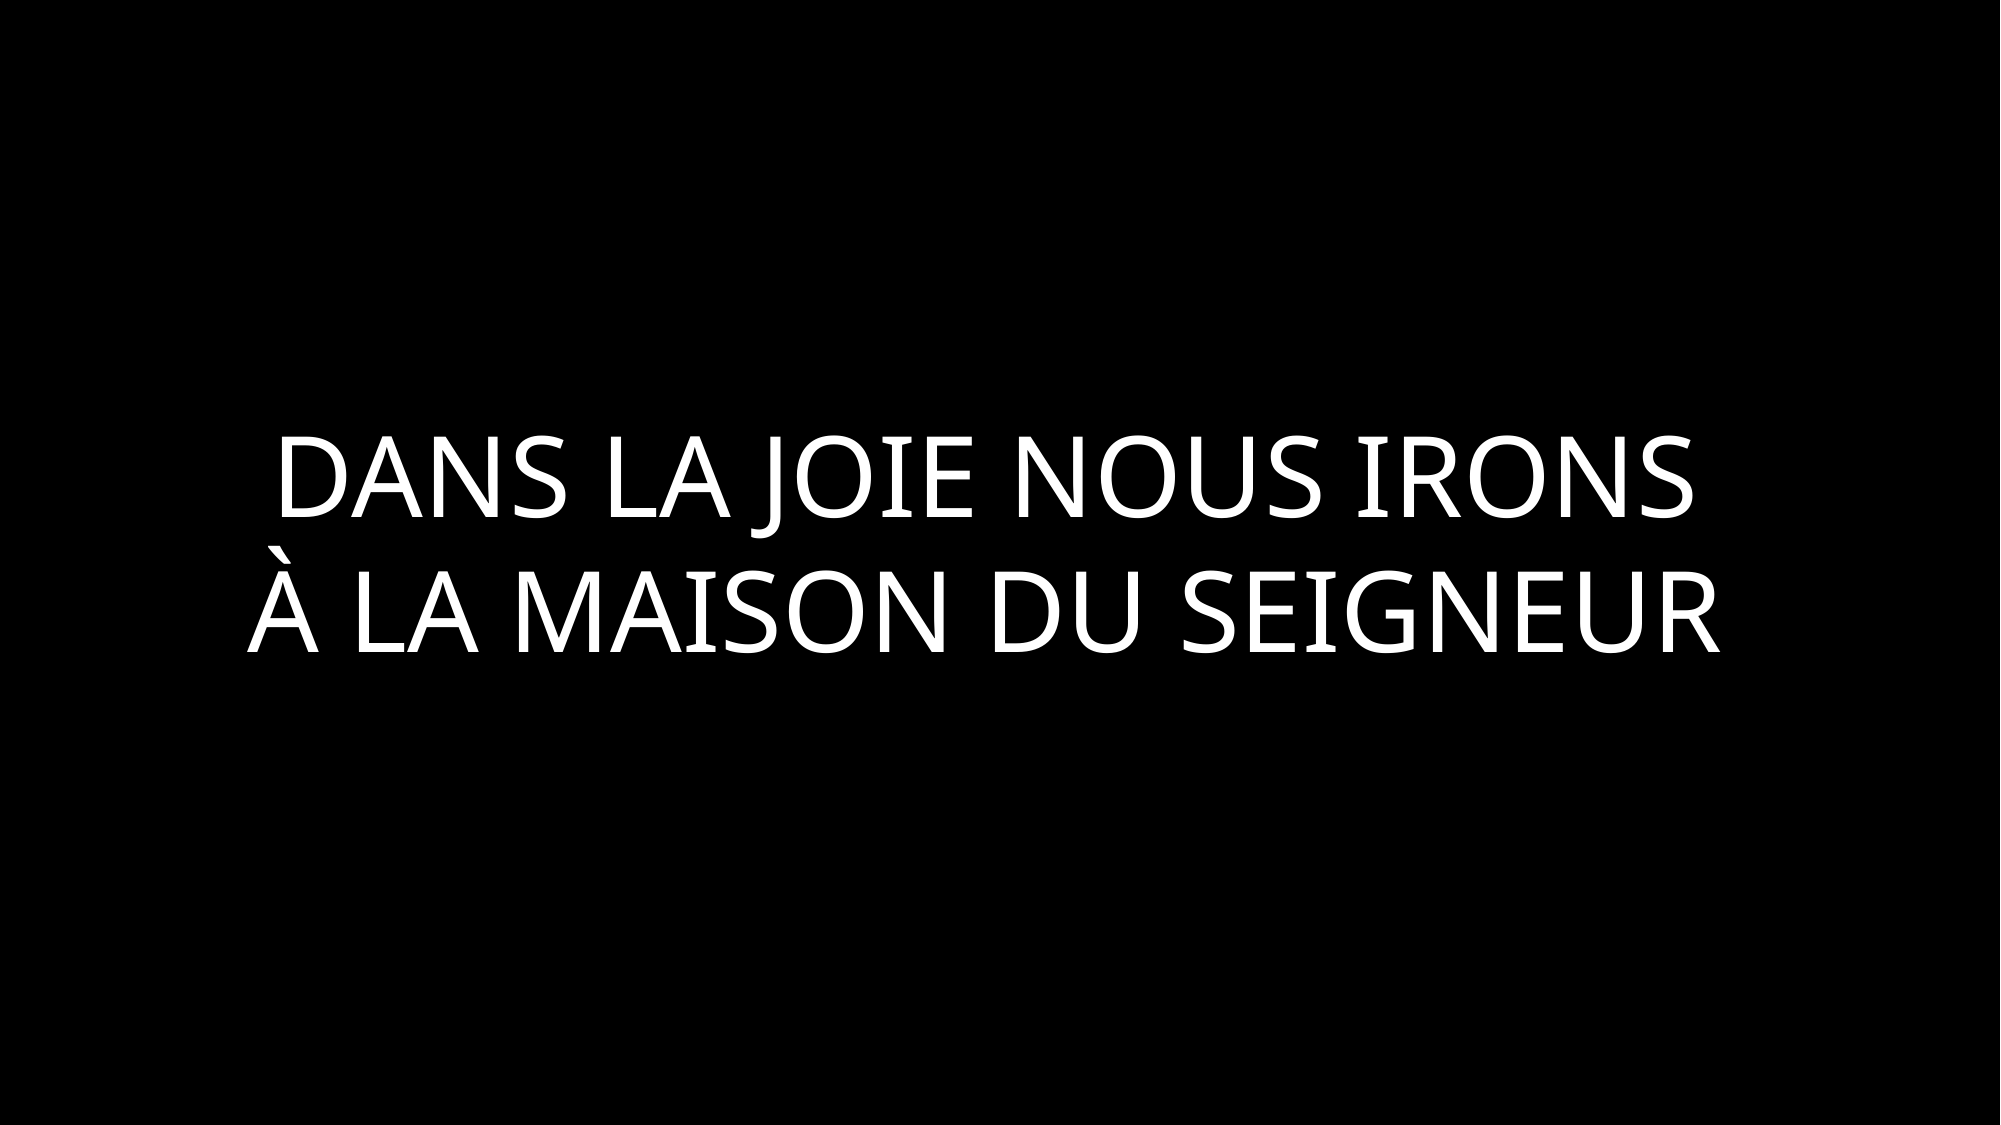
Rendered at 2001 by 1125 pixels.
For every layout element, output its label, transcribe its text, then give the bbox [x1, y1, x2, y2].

text_box Dans la joie nous irons à la maison du Seigneur [232, 397, 1768, 683]
